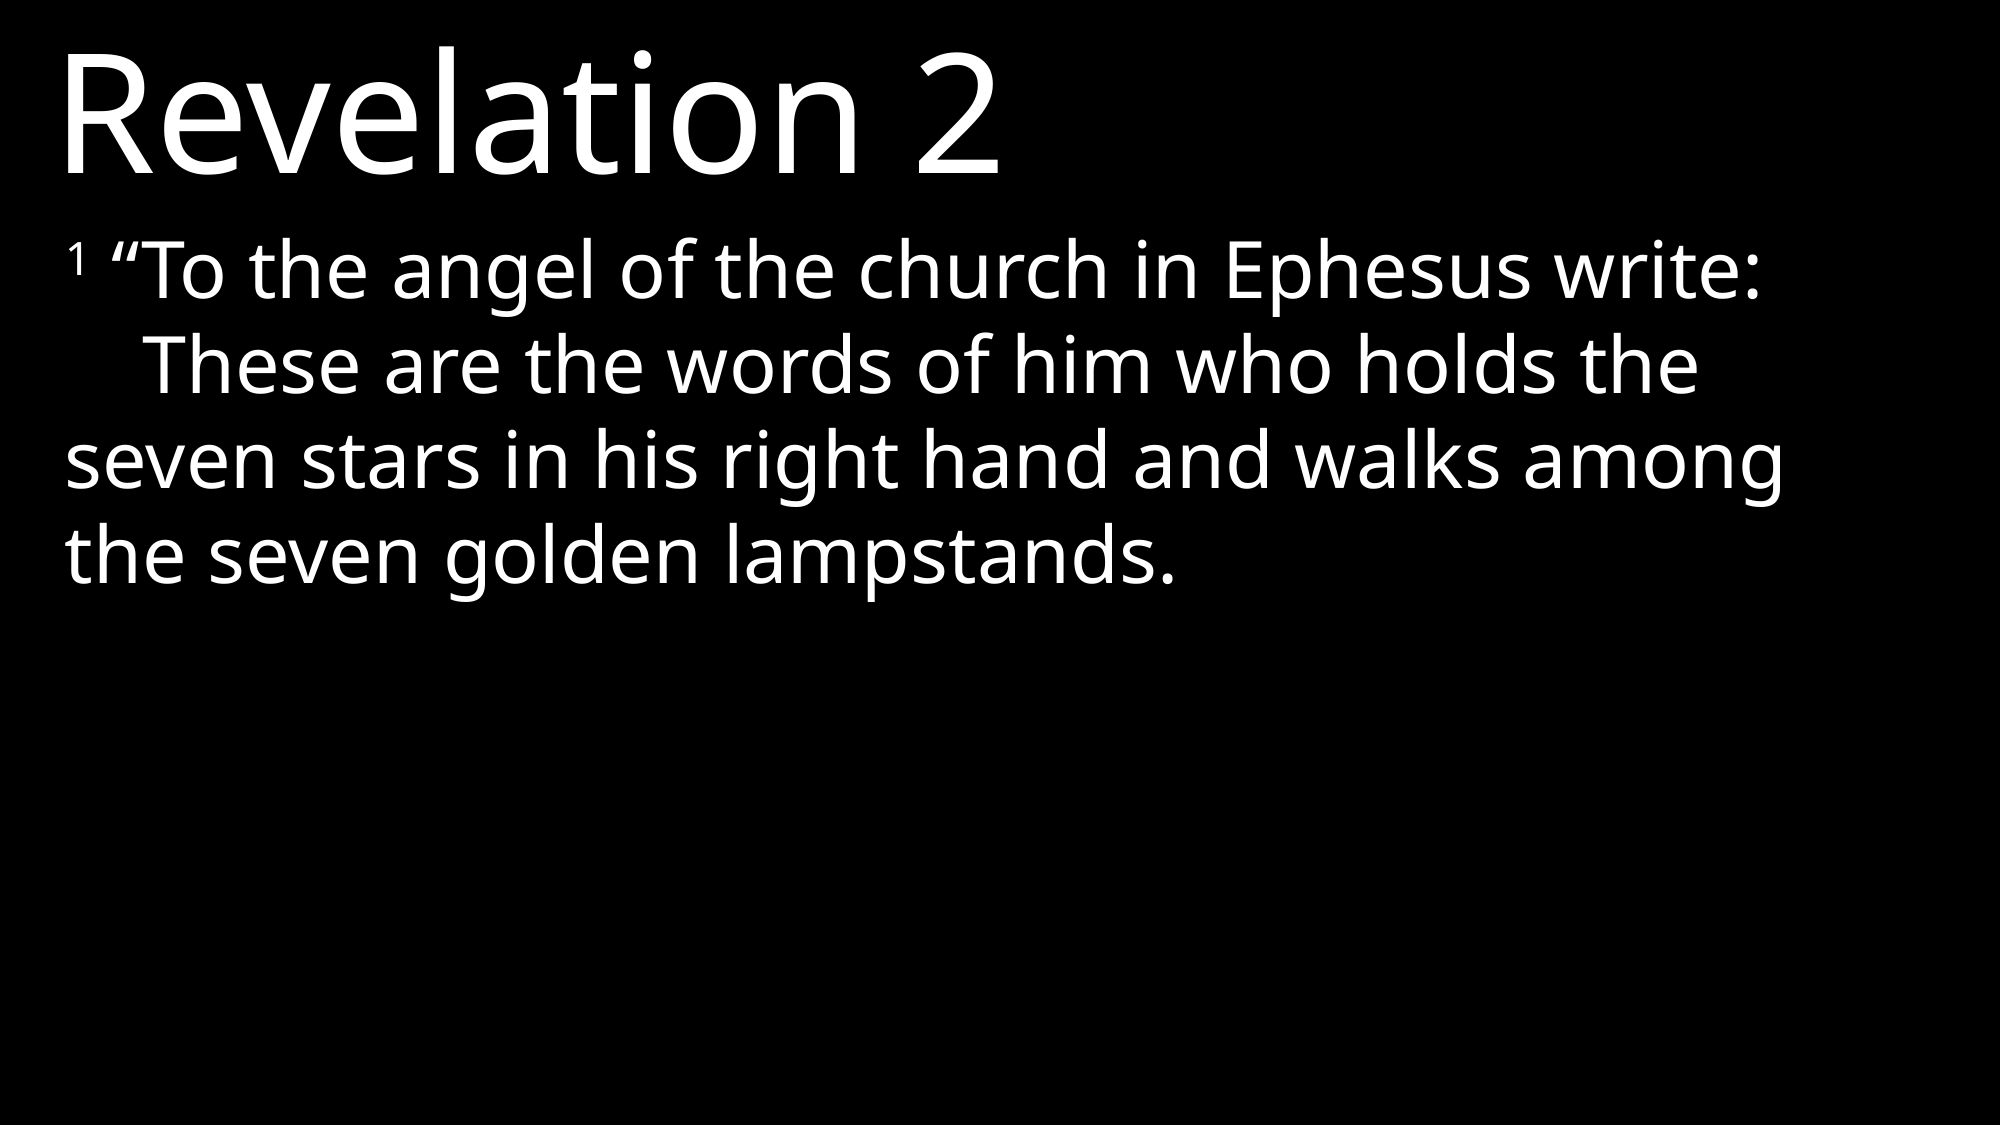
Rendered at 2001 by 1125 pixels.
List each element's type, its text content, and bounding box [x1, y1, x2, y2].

text_box Revelation 2 [37, 0, 1838, 215]
text_box 1 “To the angel of the church in Ephesus write: These are the words of him who holds the seven stars in his right hand and walks among the seven golden lampstands. [49, 212, 1943, 608]
